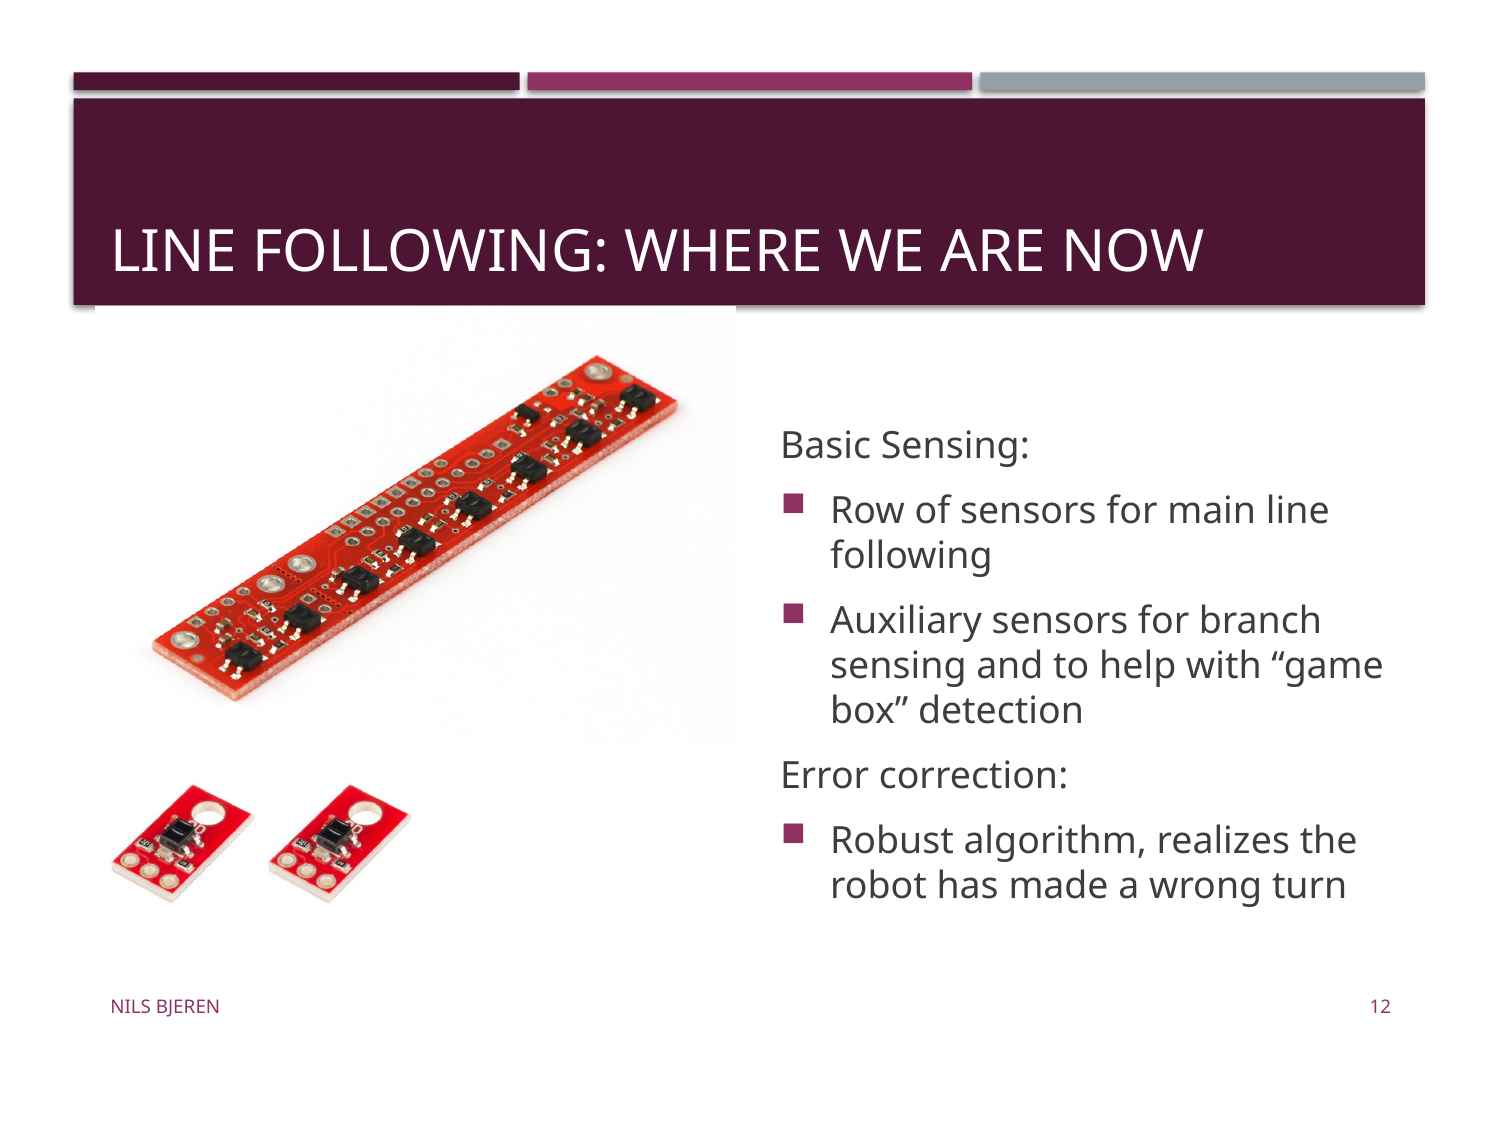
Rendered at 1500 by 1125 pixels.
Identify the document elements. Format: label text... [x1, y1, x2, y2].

title Line Following: where we are now [95, 112, 1406, 291]
footer Nils Bjeren [95, 976, 895, 1037]
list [94, 306, 736, 749]
picture [102, 763, 419, 923]
list Basic Sensing: Row of sensors for main line following Auxiliary sensors for branch sensing and to help with “game box” detection Error correction: Robust algorithm, realizes the robot has made a wrong turn [765, 365, 1406, 962]
slide_number 12 [1279, 977, 1406, 1037]
